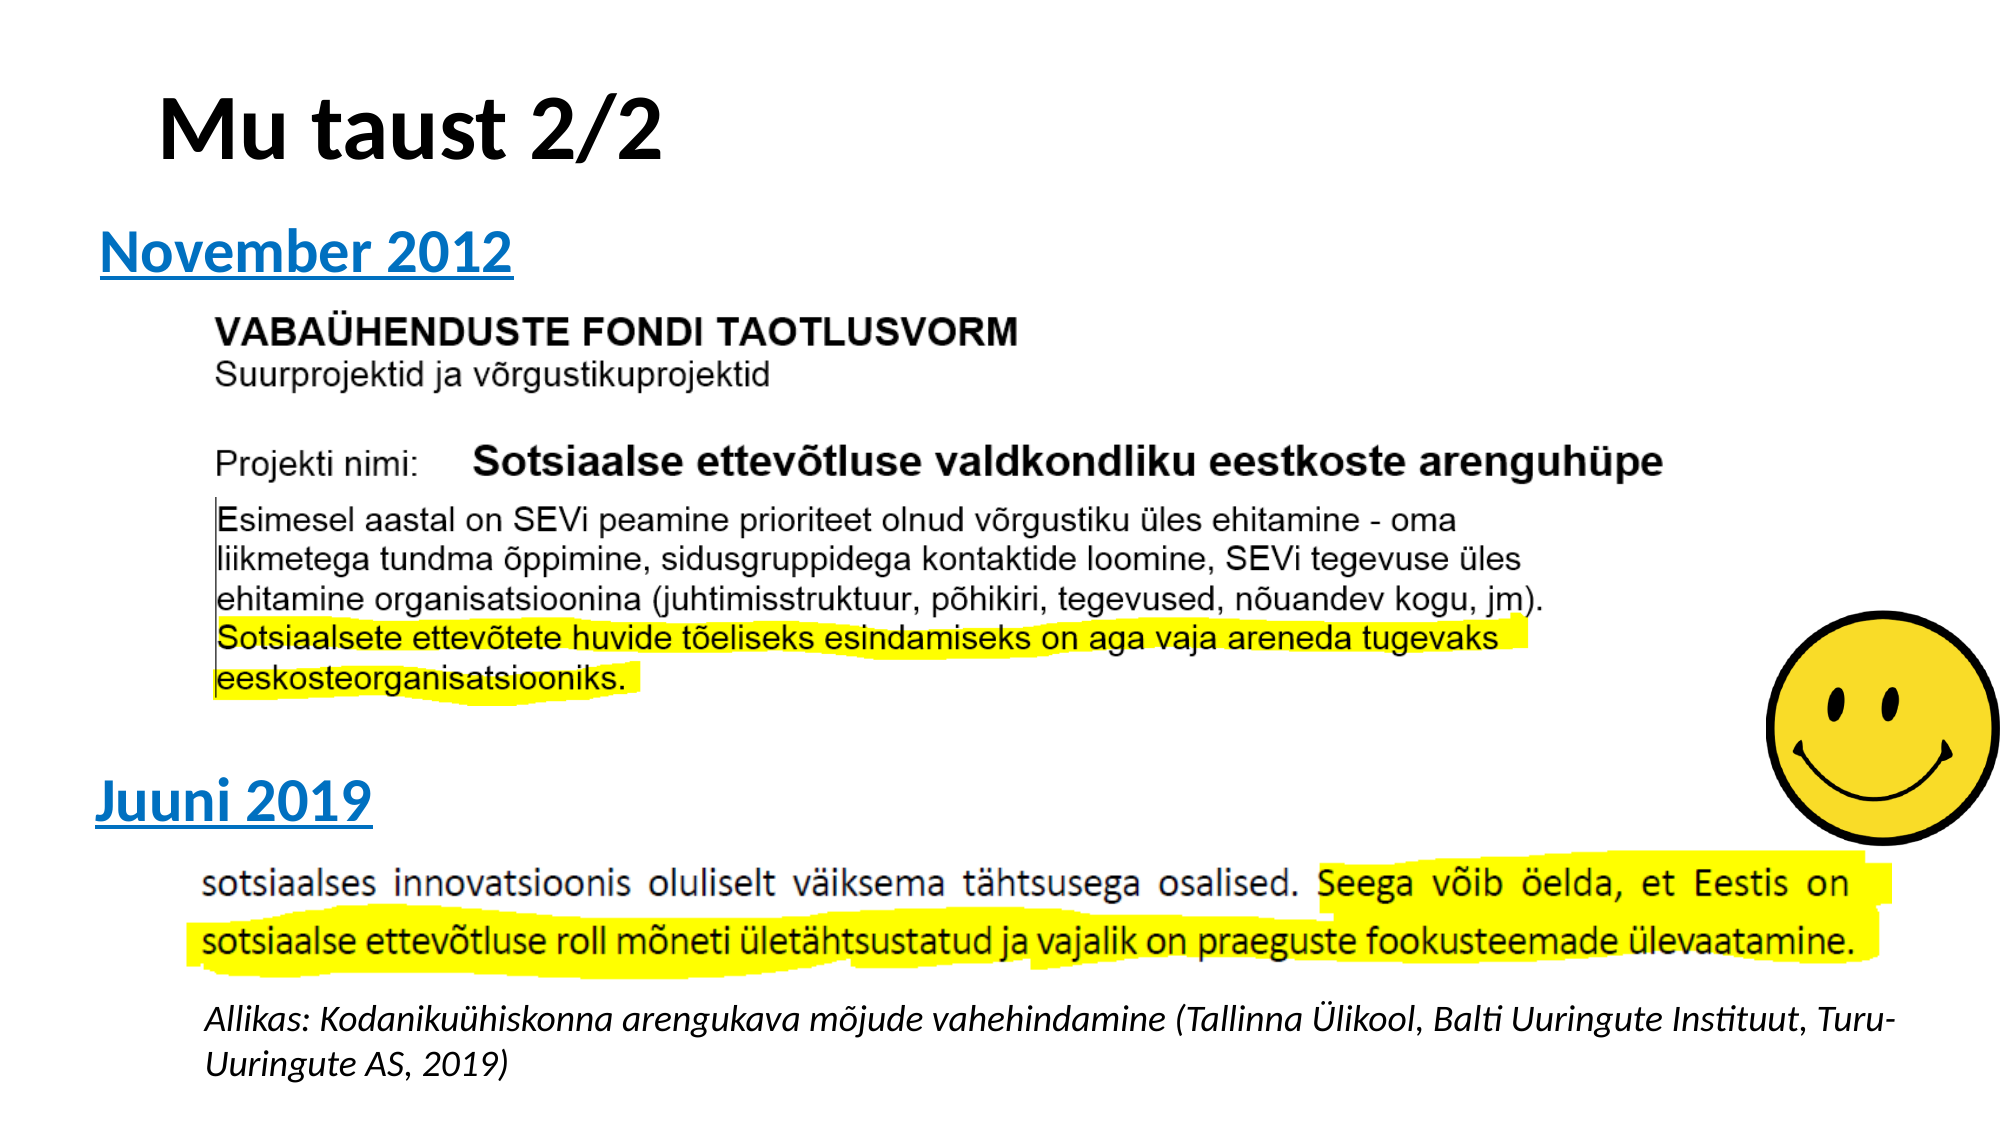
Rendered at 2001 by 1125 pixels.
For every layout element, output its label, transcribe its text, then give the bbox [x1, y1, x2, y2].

picture [166, 278, 1728, 706]
text_box Allikas: Kodanikuühiskonna arengukava mõjude vahehindamine (Tallinna Ülikool, Balti Uuringute Instituut, Turu-Uuringute AS, 2019) [189, 986, 2000, 1092]
text_box November 2012 [84, 202, 751, 292]
text_box Juuni 2019 [80, 751, 746, 841]
picture [142, 609, 2000, 981]
text_box Mu taust 2/2 [142, 58, 1973, 186]
